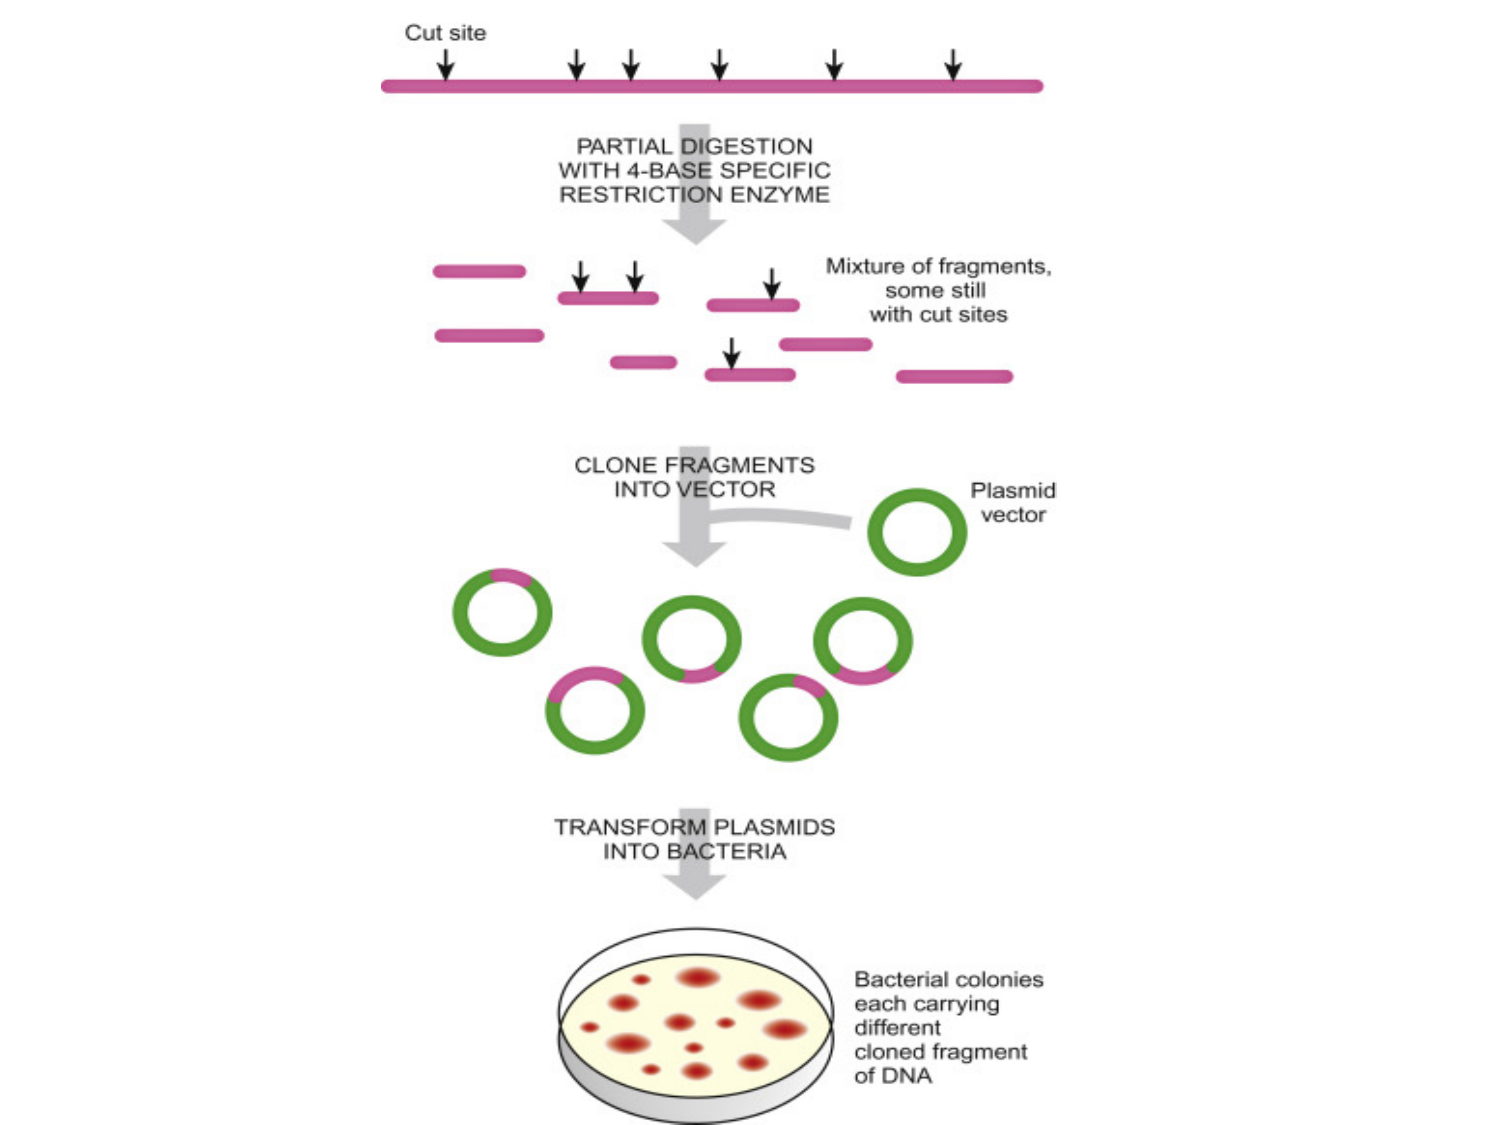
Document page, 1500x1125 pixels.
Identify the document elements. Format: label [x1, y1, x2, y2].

picture [381, 22, 1057, 1125]
